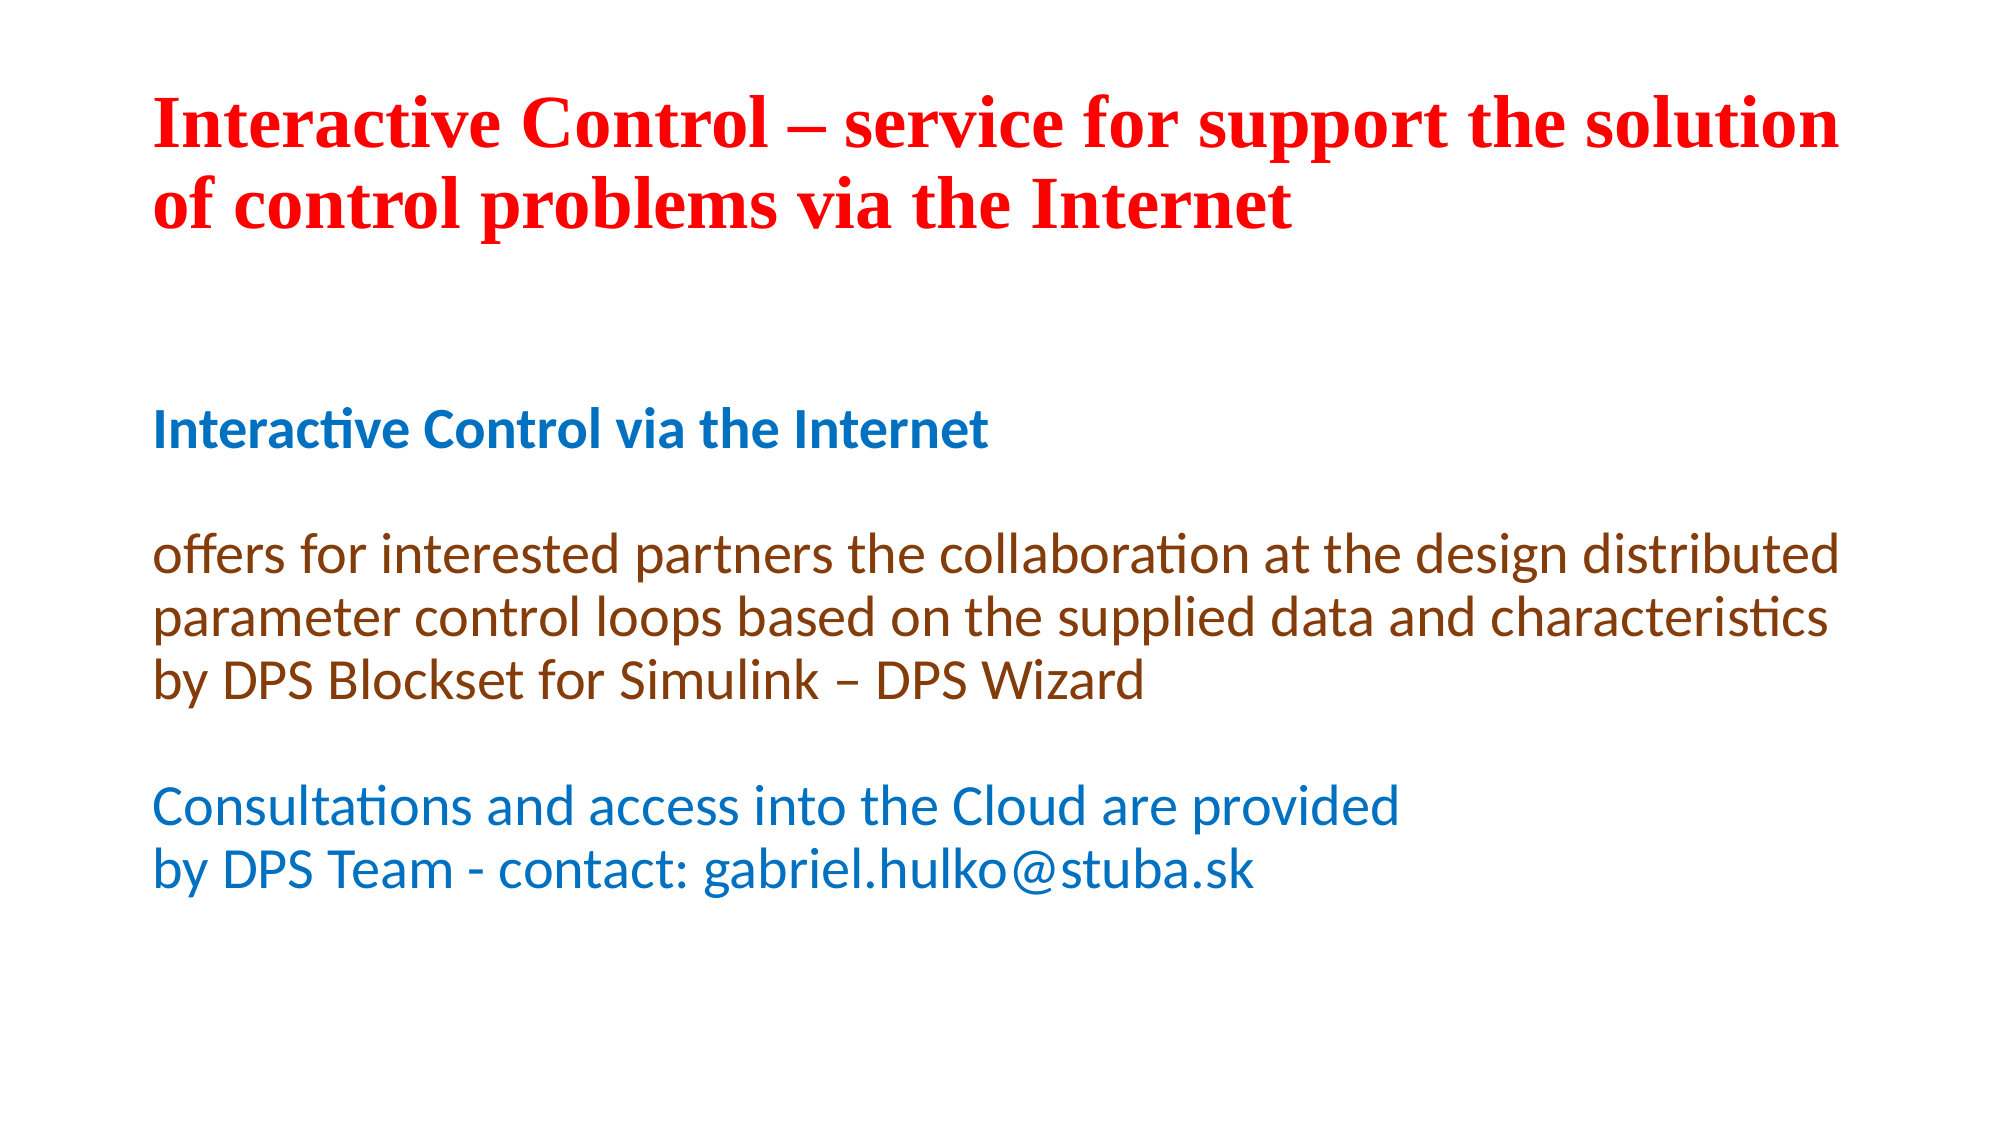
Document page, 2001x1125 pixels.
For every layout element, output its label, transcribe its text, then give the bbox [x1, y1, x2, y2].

list Interactive Control via the Internet offers for interested partners the collaboration at the design distributed parameter control loops based on the supplied data and characteristics by DPS Blockset for Simulink – DPS Wizard Consultations and access into the Cloud are provided by DPS Team - contact: gabriel.hulko@stuba.sk [137, 299, 1863, 1014]
title Interactive Control – service for support the solution of control problems via the Internet [137, 59, 1863, 278]
